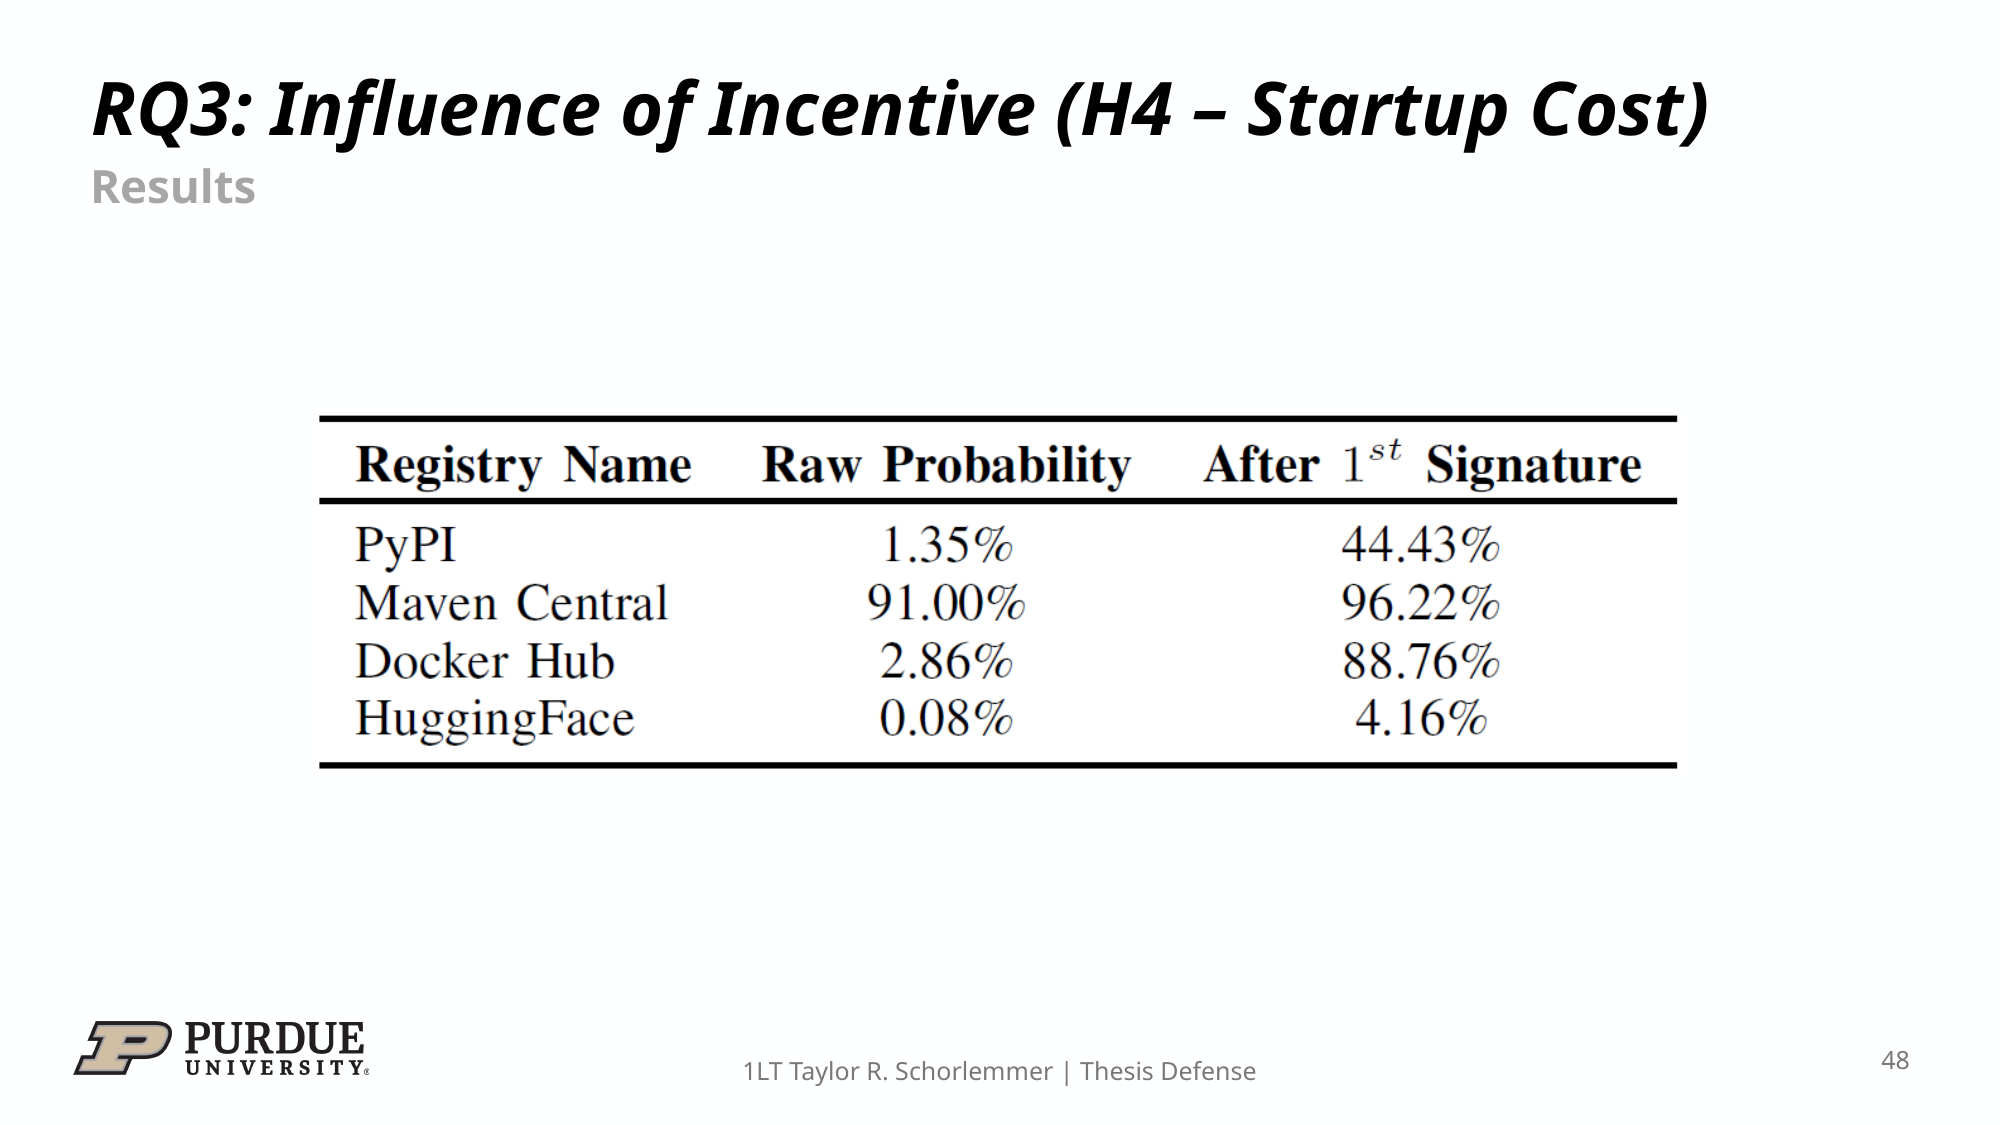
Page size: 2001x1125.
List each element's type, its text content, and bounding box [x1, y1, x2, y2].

list Results [75, 156, 1925, 217]
title RQ3: Influence of Incentive (H4 – Startup Cost) [76, 63, 1925, 160]
slide_number 48 [1730, 1031, 1925, 1092]
picture [317, 412, 1681, 775]
footer 1LT Taylor R. Schorlemmer | Thesis Defense [662, 1042, 1338, 1103]
